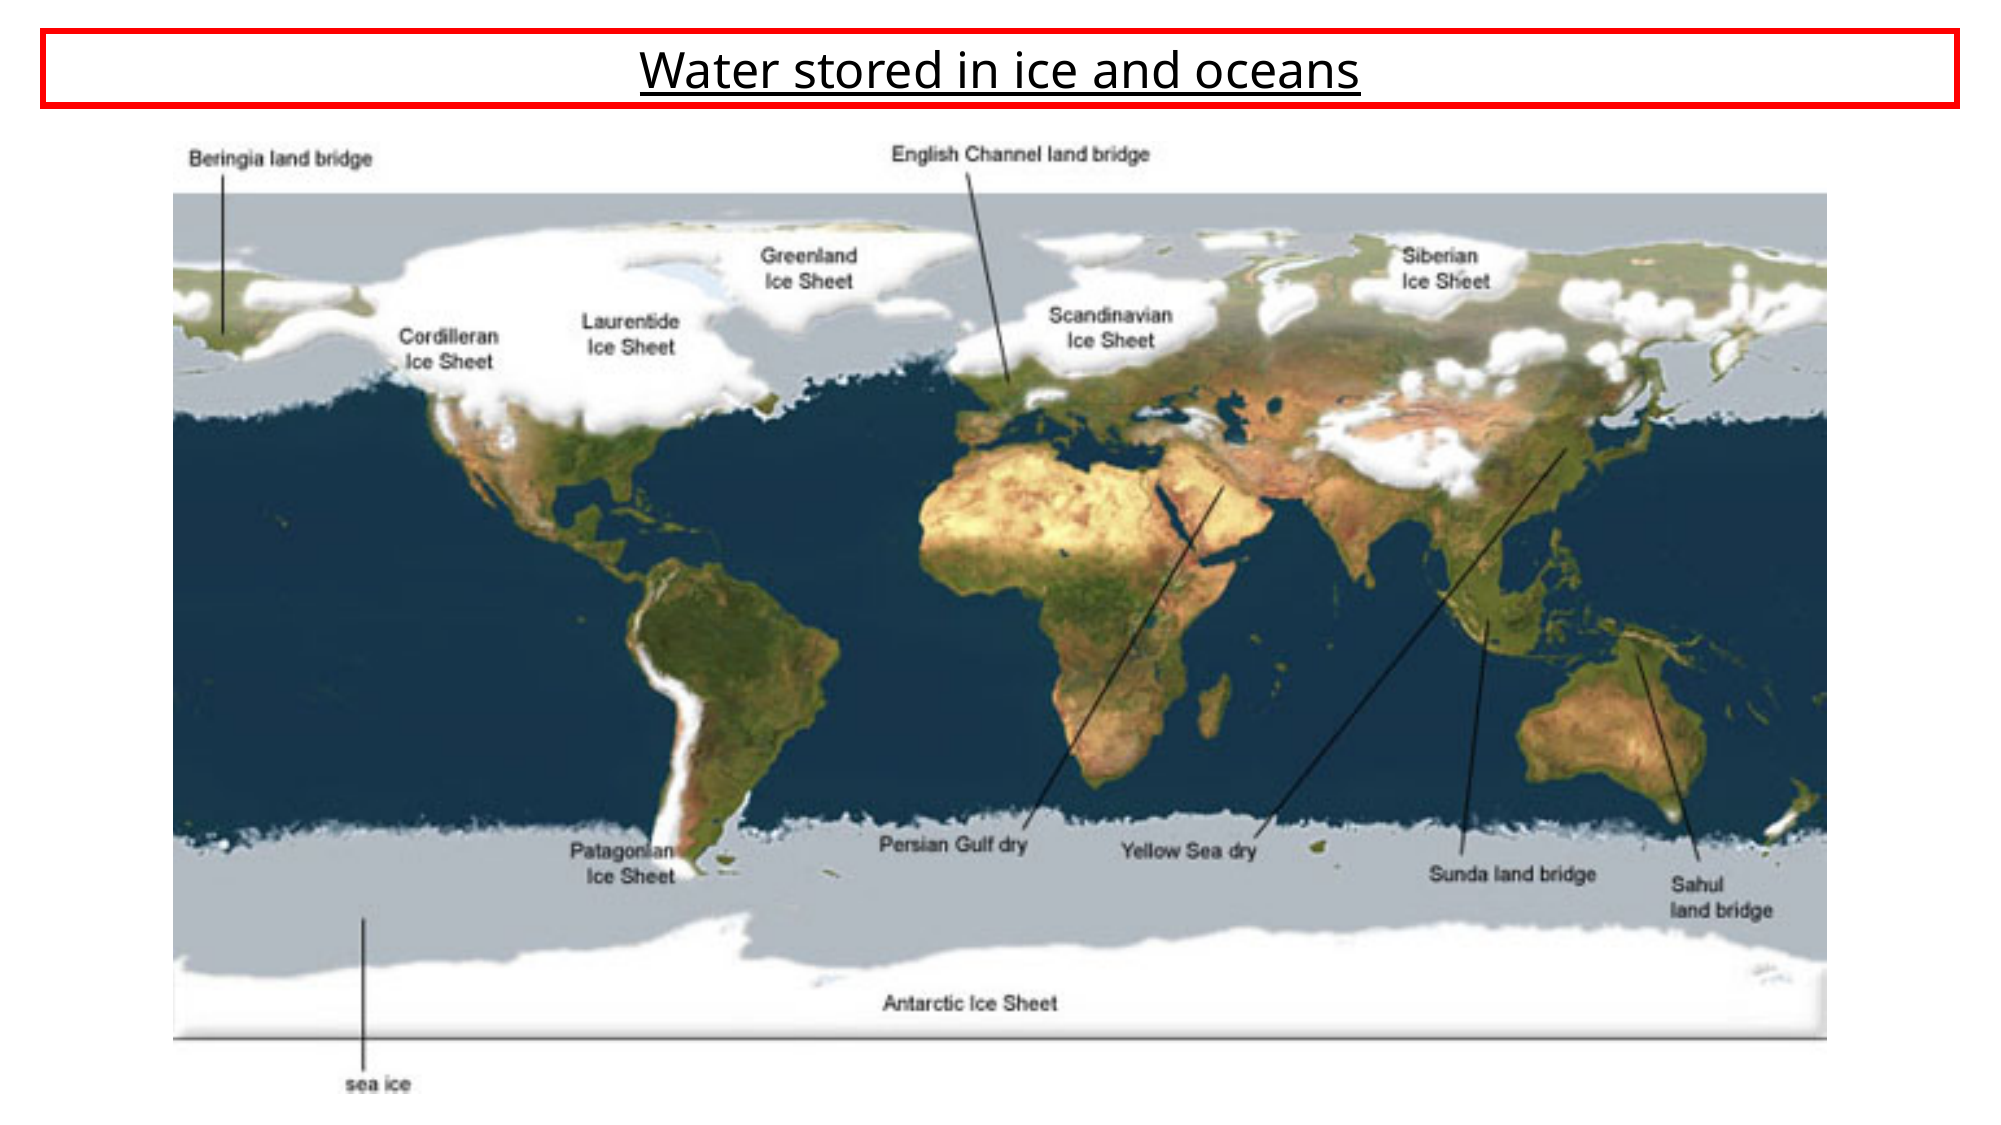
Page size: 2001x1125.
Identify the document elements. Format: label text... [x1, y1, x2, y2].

picture [172, 141, 1828, 1095]
text_box Water stored in ice and oceans [43, 30, 1957, 106]
